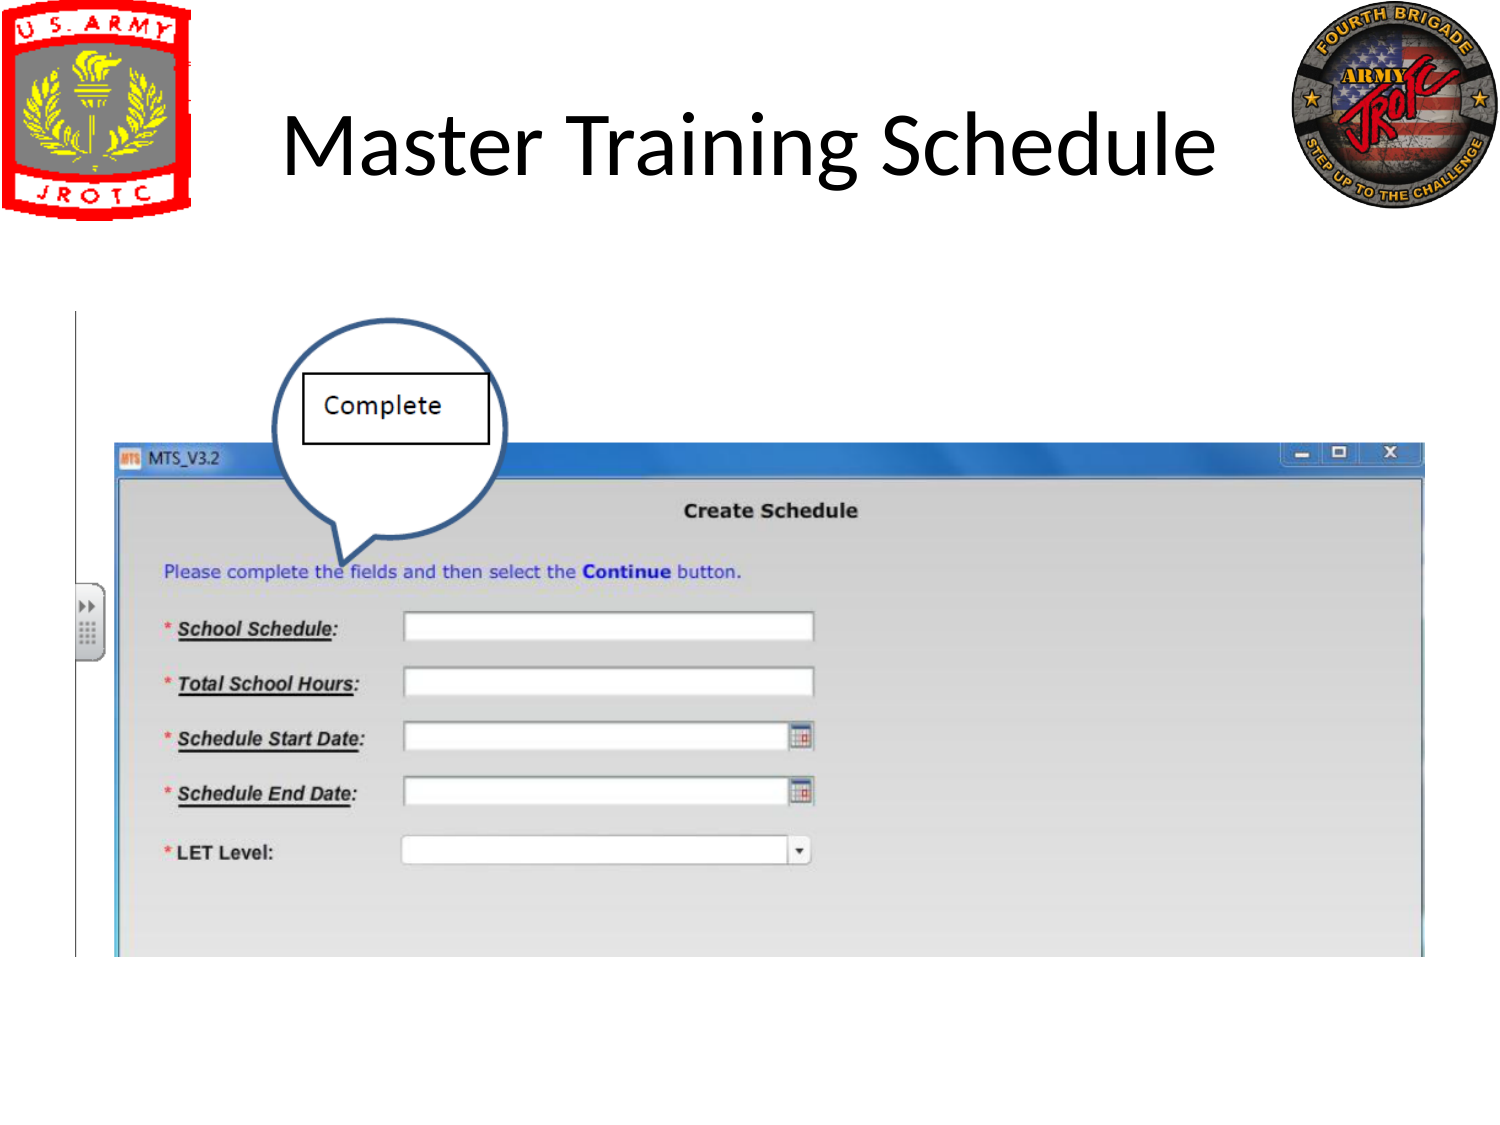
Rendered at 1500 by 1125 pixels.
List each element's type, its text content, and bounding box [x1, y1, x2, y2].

picture [2, 0, 191, 221]
picture [1287, 0, 1500, 213]
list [74, 310, 1426, 957]
title Master Training Schedule [75, 45, 1425, 233]
